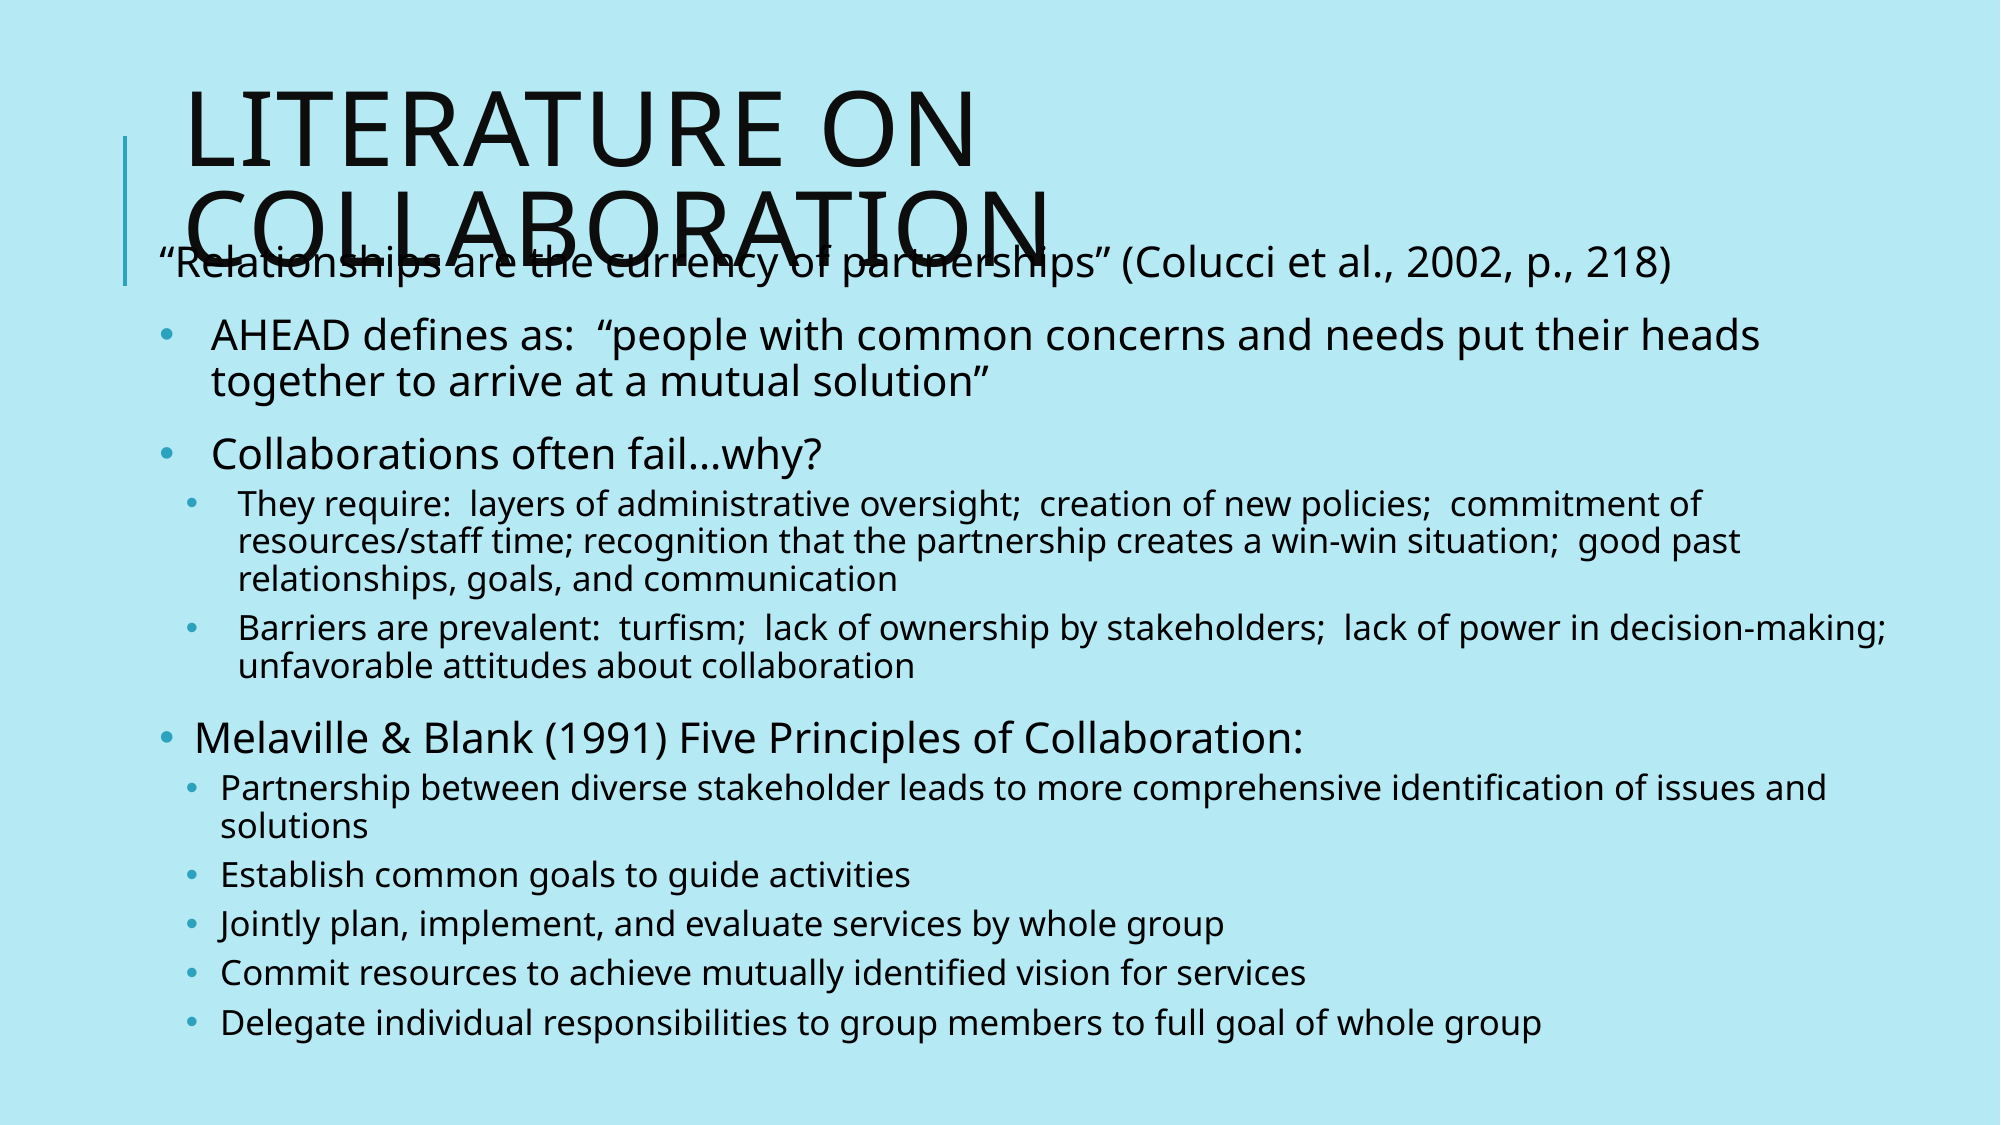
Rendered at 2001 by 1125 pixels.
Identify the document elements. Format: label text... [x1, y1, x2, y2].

title Literature on collaboration [168, 96, 1763, 233]
list “Relationships are the currency of partnerships” (Colucci et al., 2002, p., 218) AHEAD defines as: “people with common concerns and needs put their heads together to arrive at a mutual solution” Collaborations often fail…why? They require: layers of administrative oversight; creation of new policies; commitment of resources/staff time; recognition that the partnership creates a win-win situation; good past relationships, goals, and communication Barriers are prevalent: turfism; lack of ownership by stakeholders; lack of power in decision-making; unfavorable attitudes about collaboration Melaville & Blank (1991) Five Principles of Collaboration: Partnership between diverse stakeholder leads to more comprehensive identification of issues and solutions Establish common goals to guide activities Jointly plan, implement, and evaluate services by whole group Commit resources to achieve mutually identified vision for services Delegate individual responsibilities to group members to full goal of whole group [151, 233, 1916, 1057]
